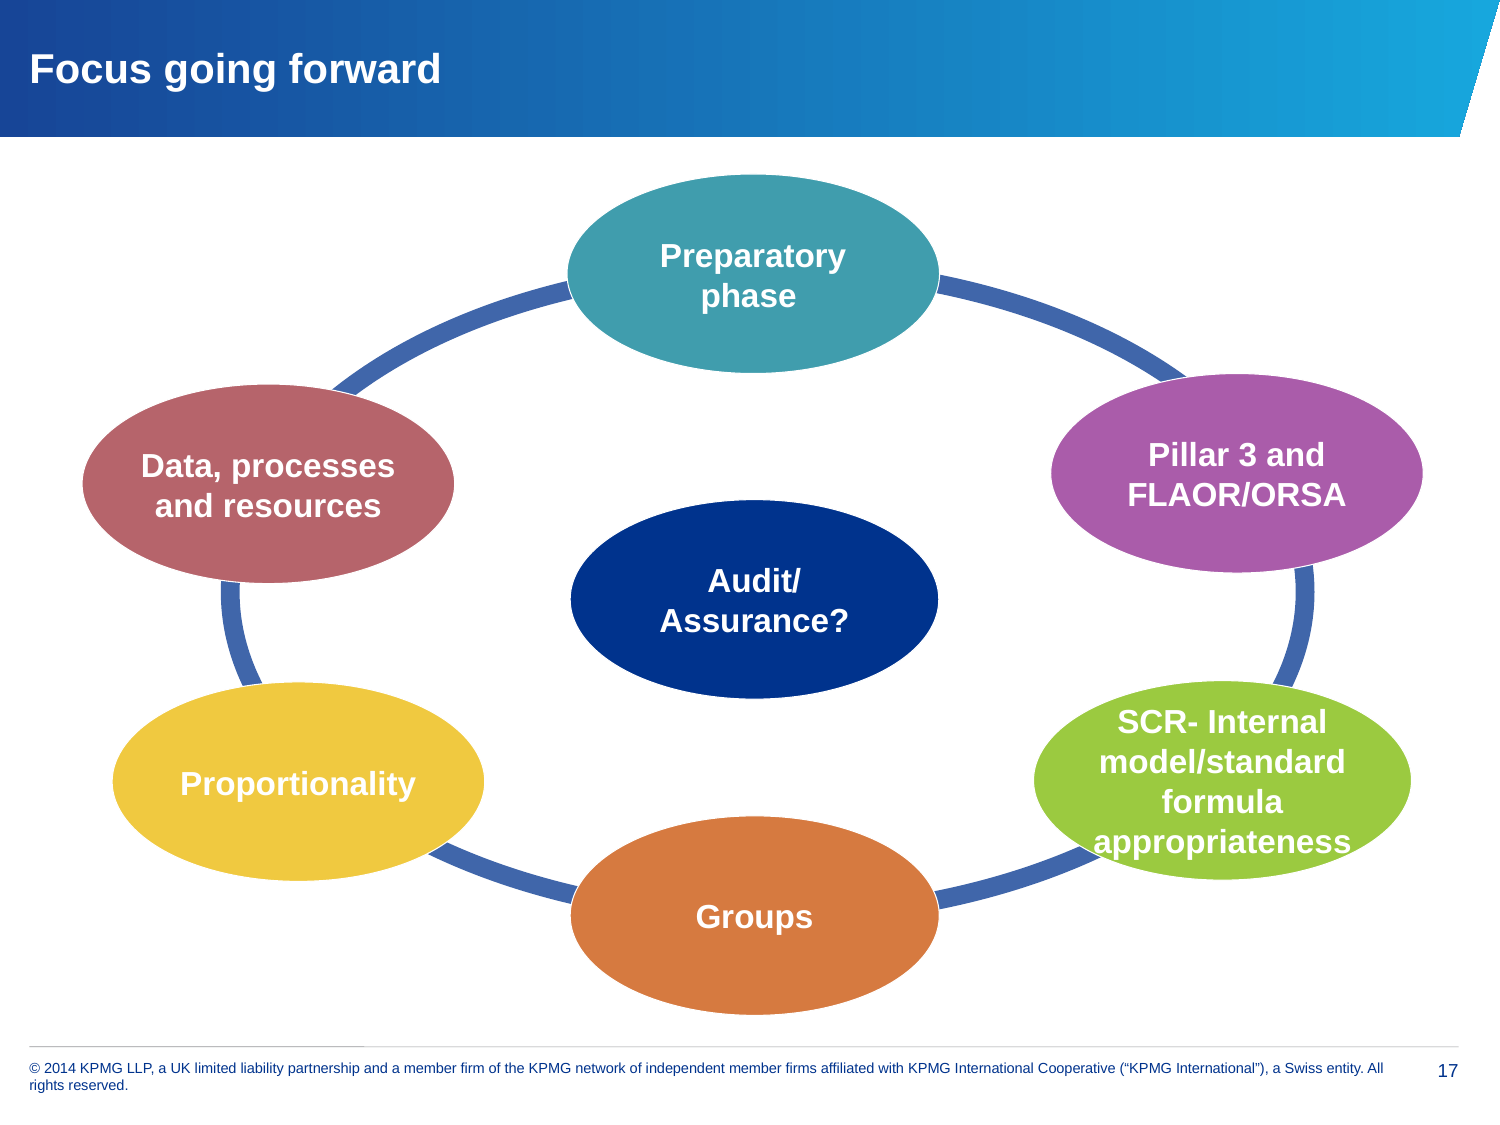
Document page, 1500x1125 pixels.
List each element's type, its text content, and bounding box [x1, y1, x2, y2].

text_box Groups [570, 815, 940, 1016]
text_box Proportionality [112, 681, 485, 882]
text_box [229, 283, 1307, 902]
text_box Audit/ Assurance? [570, 499, 939, 700]
text_box Data, processes and resources [82, 384, 455, 584]
text_box SCR- Internal model/standard formula appropriateness [1033, 680, 1412, 881]
text_box Pillar 3 and FLAOR/ORSA [1050, 373, 1424, 574]
title Focus going forward [29, 18, 1459, 114]
text_box Preparatory phase [566, 173, 940, 374]
